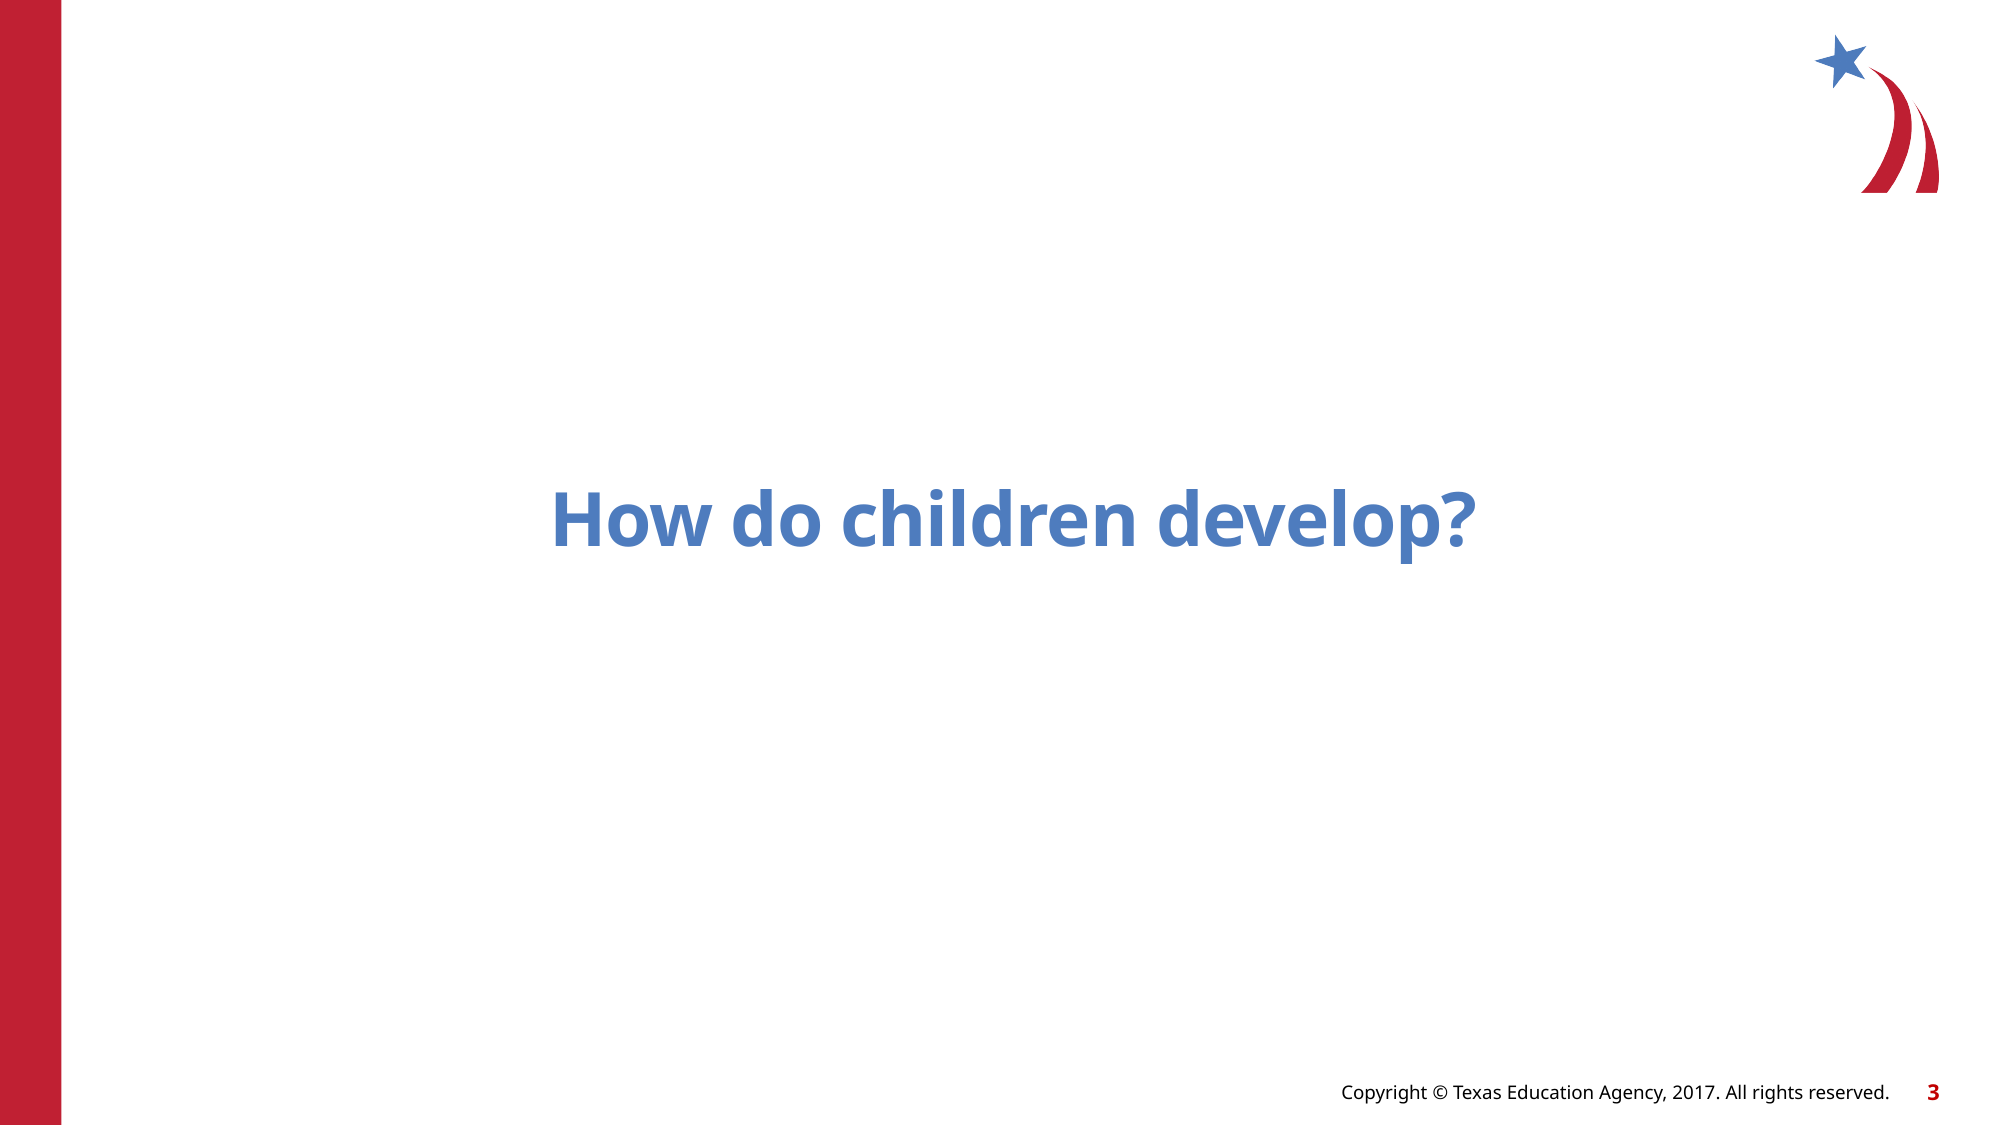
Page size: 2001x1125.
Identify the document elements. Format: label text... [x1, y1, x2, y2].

title How do children develop? [549, 418, 2000, 563]
picture [1814, 34, 1939, 193]
